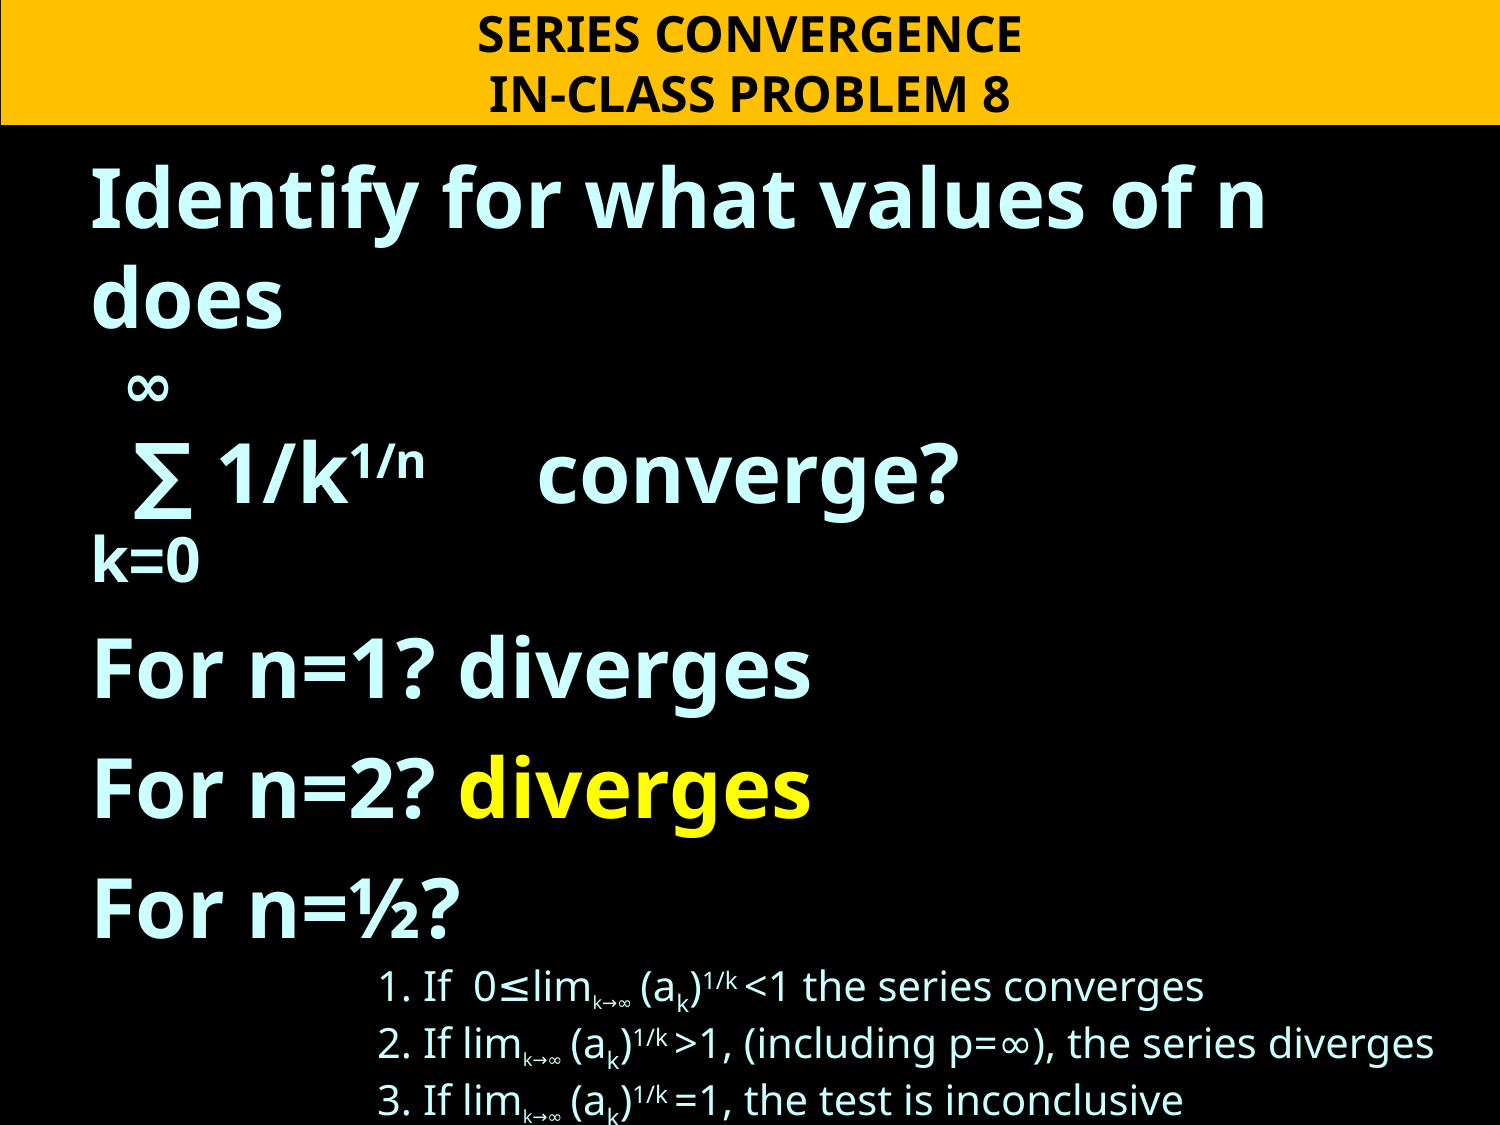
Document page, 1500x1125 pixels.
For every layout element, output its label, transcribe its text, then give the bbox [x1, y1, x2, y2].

list Identify for what values of n does ∞ ∑ 1/k1/n converge? k=0 For n=1? diverges For n=2? diverges For n=½? [75, 137, 1425, 1063]
text_box SERIES CONVERGENCE IN-CLASS PROBLEM 8 [0, 0, 1500, 125]
text_box 1. If 0≤limk→∞ (ak)1/k <1 the series converges 2. If limk→∞ (ak)1/k >1, (including p=∞), the series diverges 3. If limk→∞ (ak)1/k =1, the test is inconclusive [362, 952, 1500, 1125]
